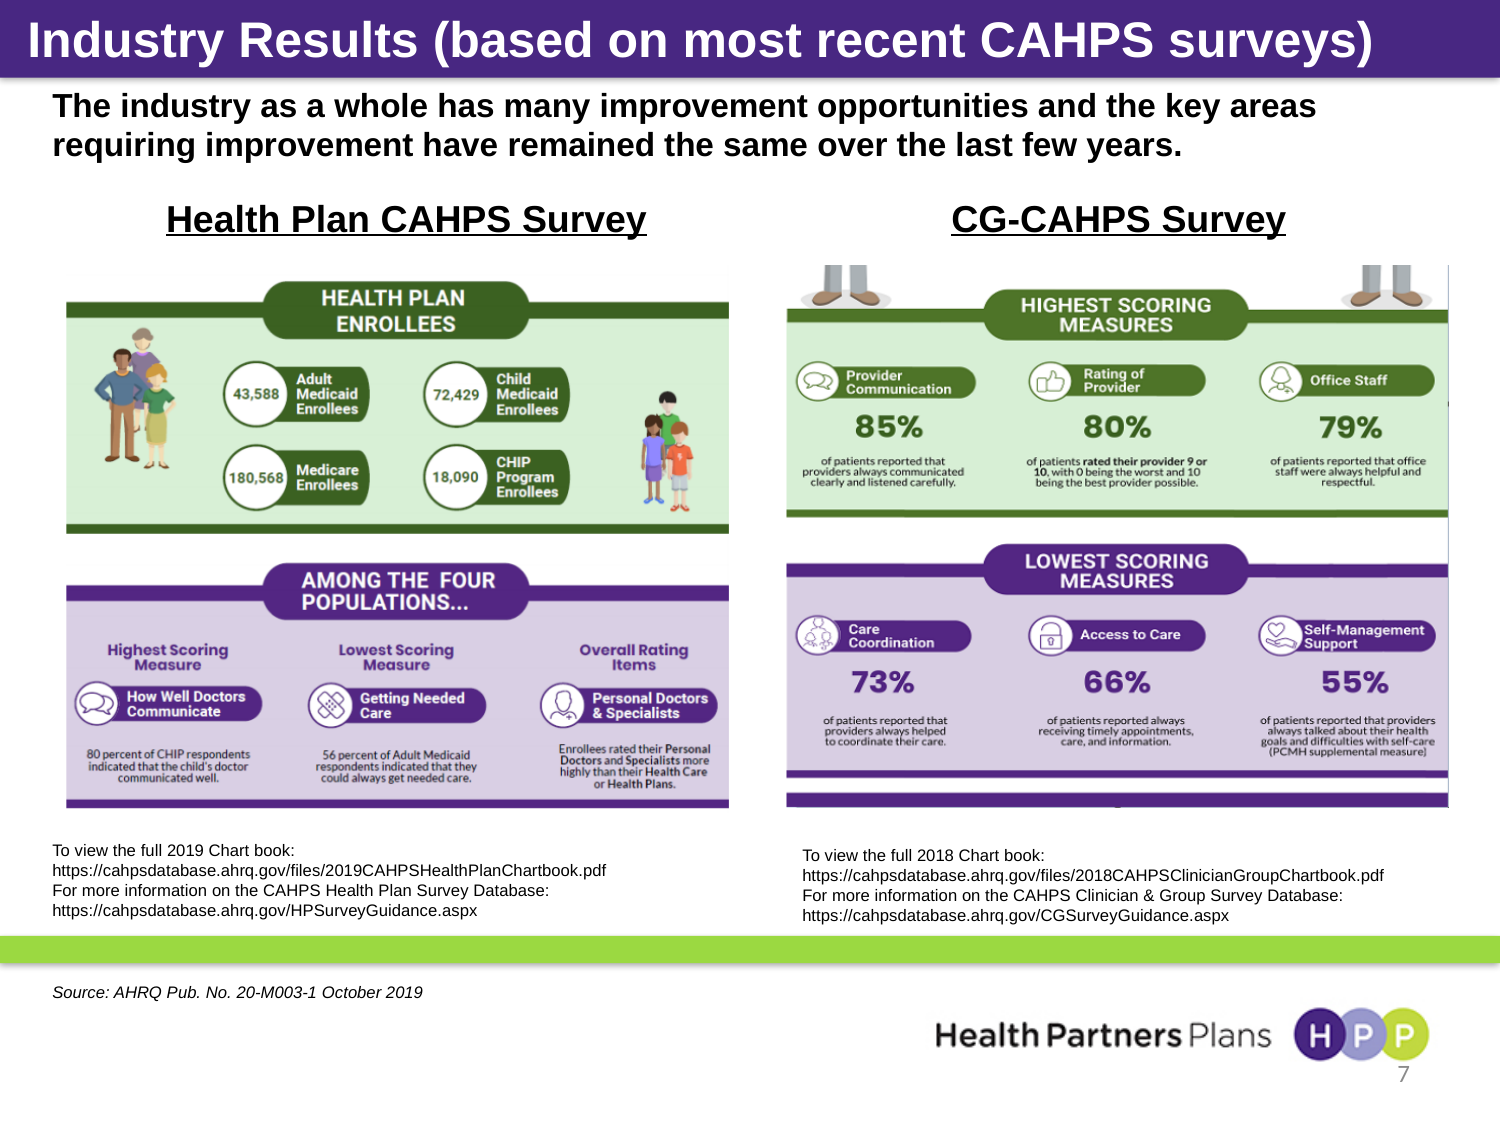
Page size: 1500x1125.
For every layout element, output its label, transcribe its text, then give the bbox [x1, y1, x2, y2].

picture [35, 264, 738, 813]
picture [918, 992, 1450, 1073]
text_box Industry Results (based on most recent CAHPS surveys) [12, 0, 1500, 75]
picture [762, 264, 1451, 810]
text_box CG-CAHPS Survey [787, 187, 1451, 248]
text_box The industry as a whole has many improvement opportunities and the key areas requiring improvement have remained the same over the last few years. [37, 76, 1438, 171]
text_box To view the full 2019 Chart book: https://cahpsdatabase.ahrq.gov/files/2019CAHPSHealthPlanChartbook.pdf For more information on the CAHPS Health Plan Survey Database: https://cahpsdatabase.ahrq.gov/HPSurveyGuidance.aspx [37, 832, 738, 928]
slide_number 7 [1074, 1042, 1425, 1103]
text_box Source: AHRQ Pub. No. 20-M003-1 October 2019 [37, 974, 513, 1010]
text_box To view the full 2018 Chart book: https://cahpsdatabase.ahrq.gov/files/2018CAHPSClinicianGroupChartbook.pdf For more information on the CAHPS Clinician & Group Survey Database: https://cahpsdatabase.ahrq.gov/CGSurveyGuidance.aspx [787, 837, 1500, 933]
text_box Health Plan CAHPS Survey [75, 187, 739, 248]
